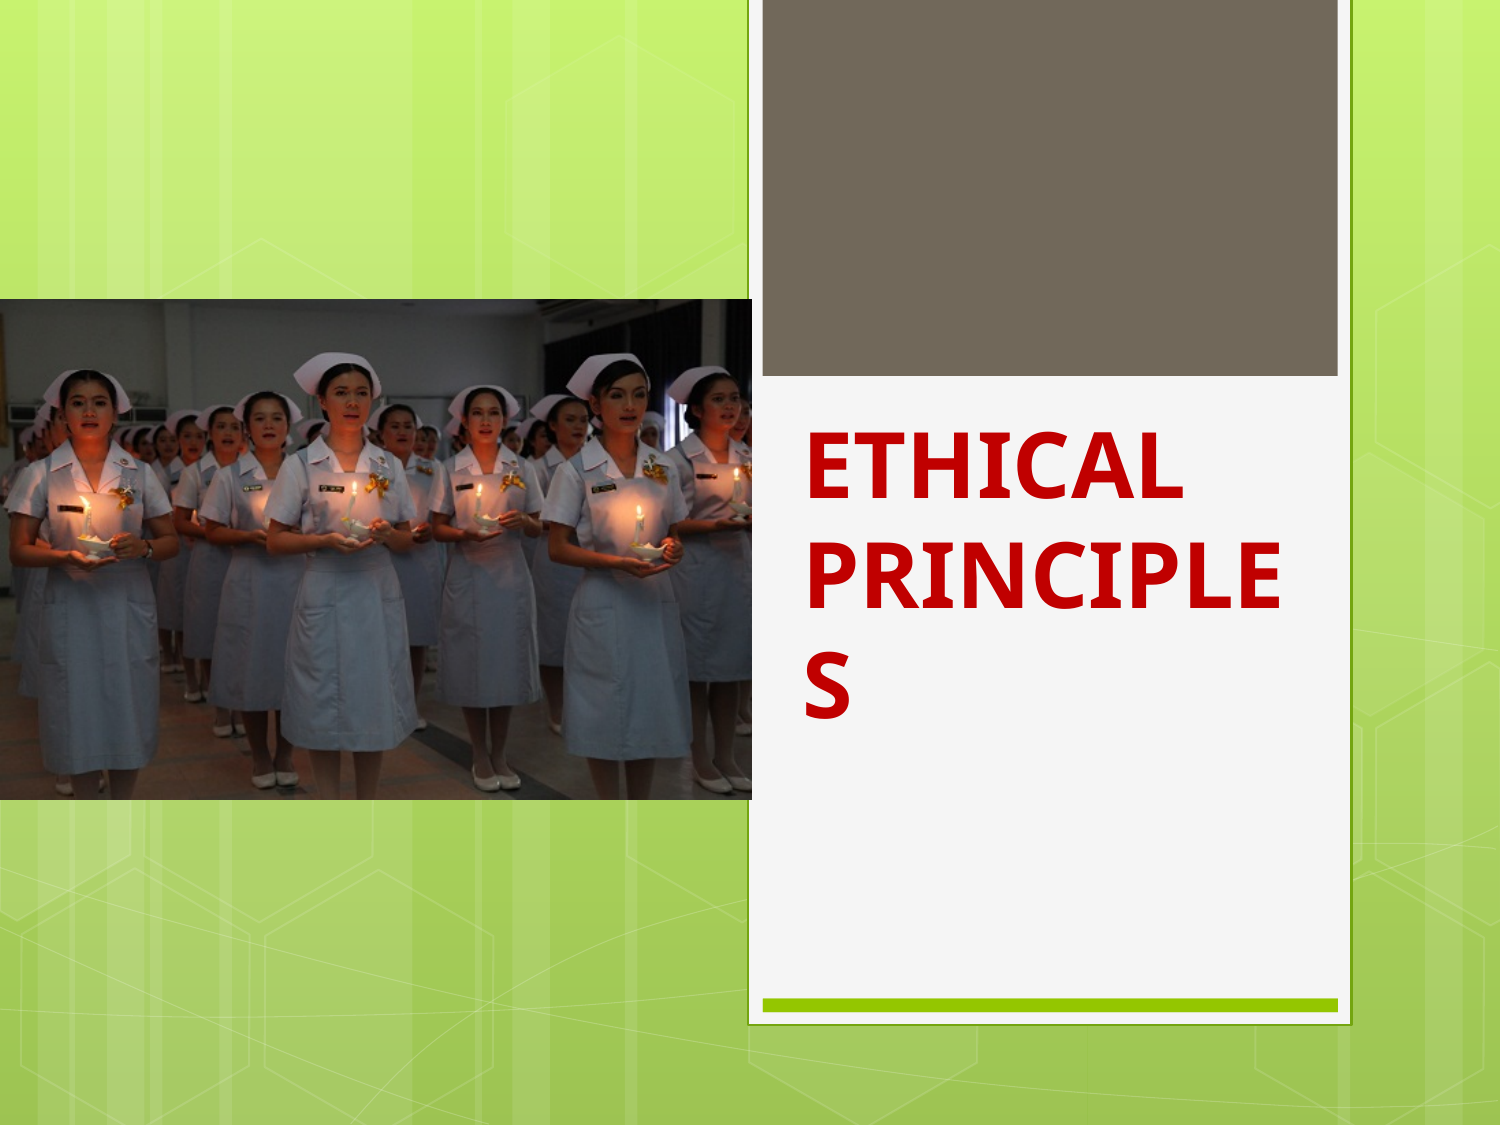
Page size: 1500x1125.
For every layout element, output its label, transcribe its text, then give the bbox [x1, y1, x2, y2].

title ETHICAL PRINCIPLES [787, 575, 1331, 855]
picture [0, 299, 752, 801]
